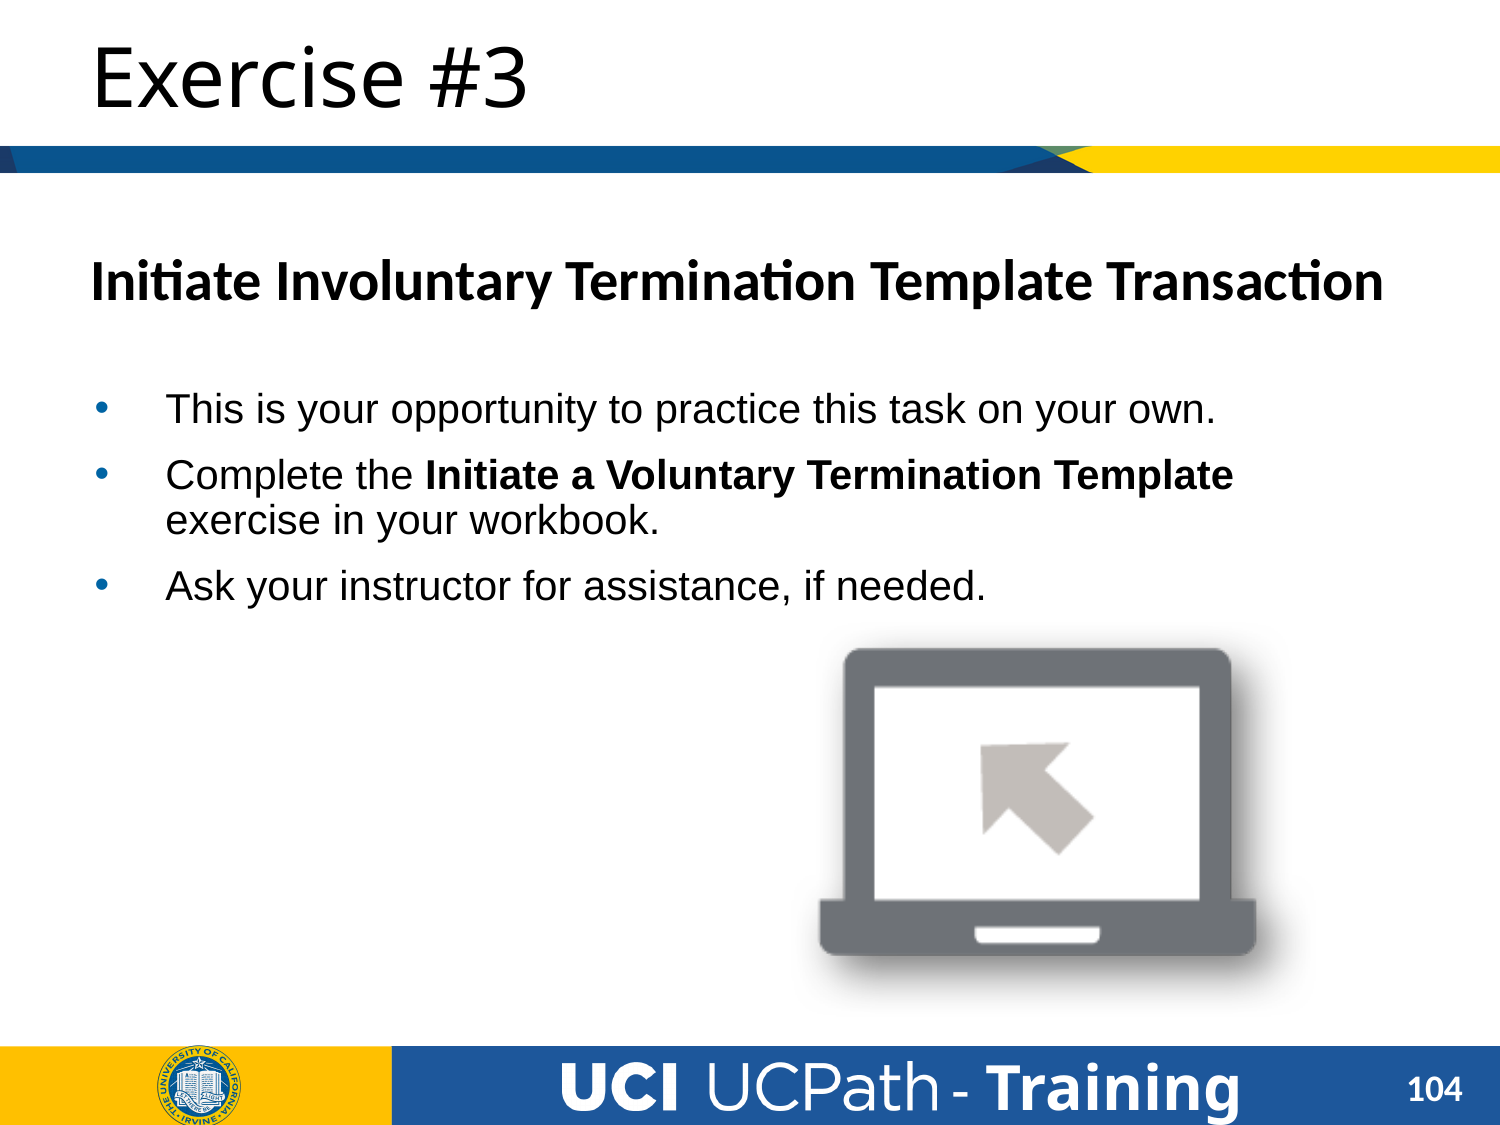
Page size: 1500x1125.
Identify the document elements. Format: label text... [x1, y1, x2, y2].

list This is your opportunity to practice this task on your own. Complete the Initiate a Voluntary Termination Template exercise in your workbook. Ask your instructor for assistance, if needed. [75, 379, 1361, 686]
picture [562, 1061, 937, 1111]
list Initiate Involuntary Termination Template Transaction [75, 224, 1425, 330]
picture [776, 532, 1299, 1054]
title Exercise #3 [75, 4, 1425, 144]
picture [157, 1045, 241, 1125]
picture [0, 120, 1500, 251]
